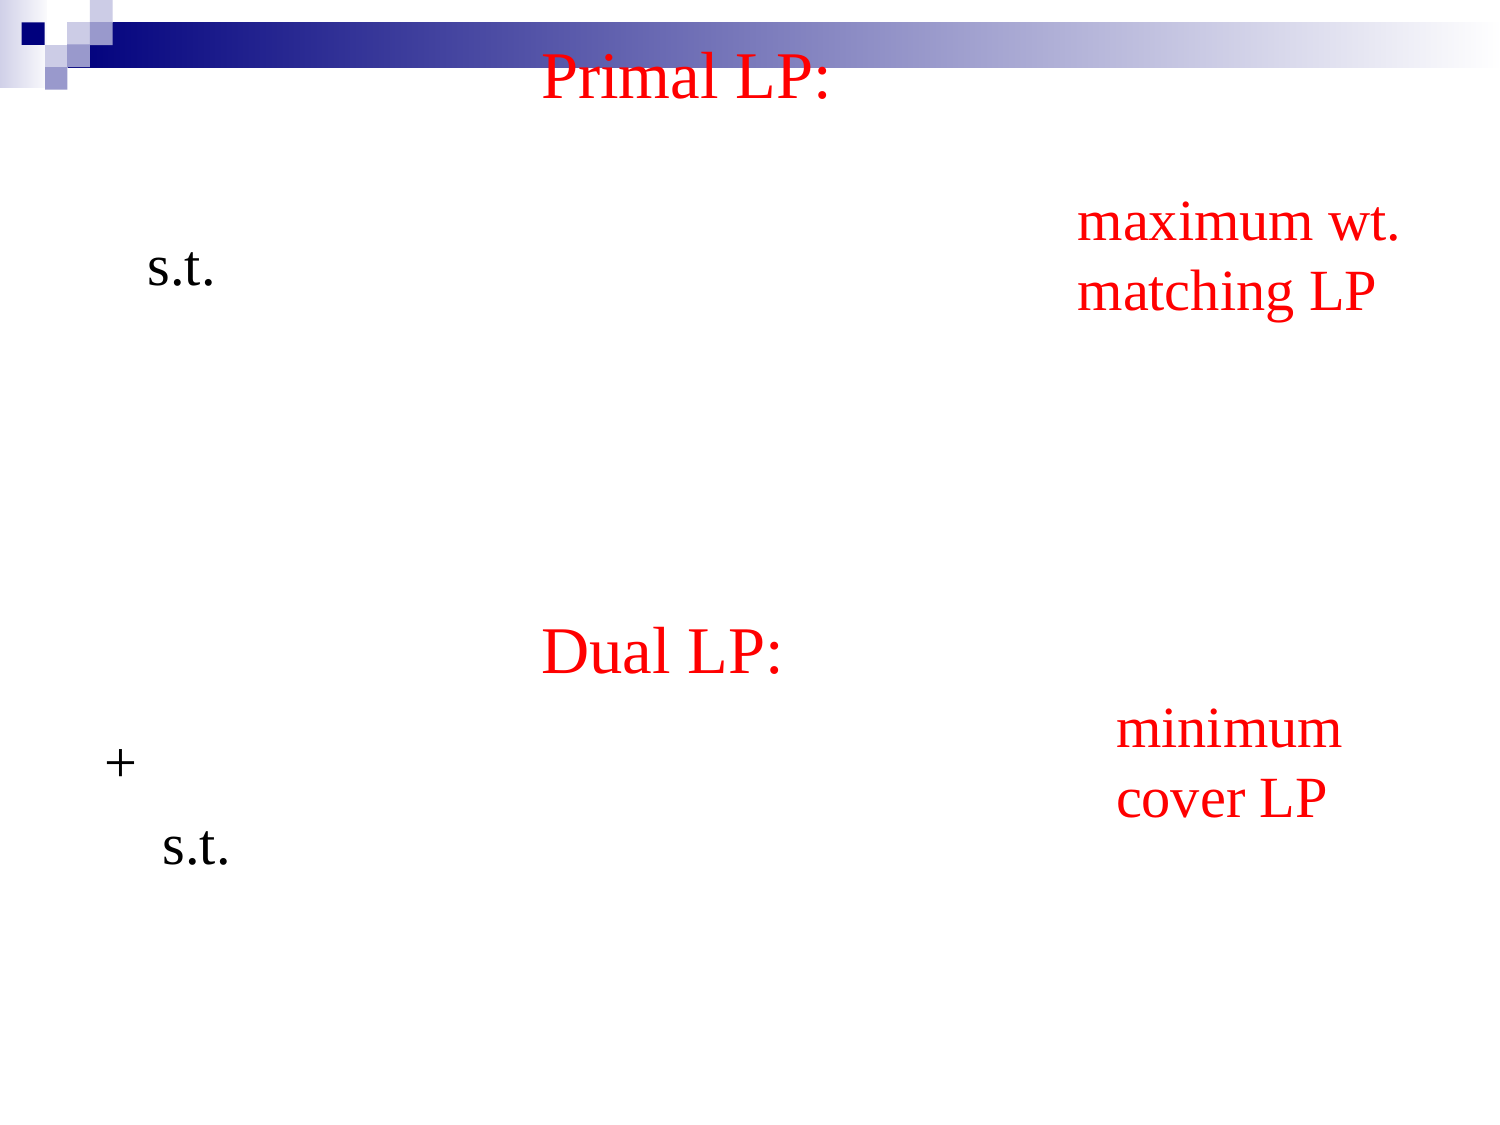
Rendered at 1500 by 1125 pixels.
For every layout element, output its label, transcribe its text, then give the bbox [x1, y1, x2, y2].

text_box Primal LP: [526, 24, 848, 120]
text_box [524, 599, 1360, 839]
text_box maximum wt. matching LP [1063, 174, 1417, 330]
